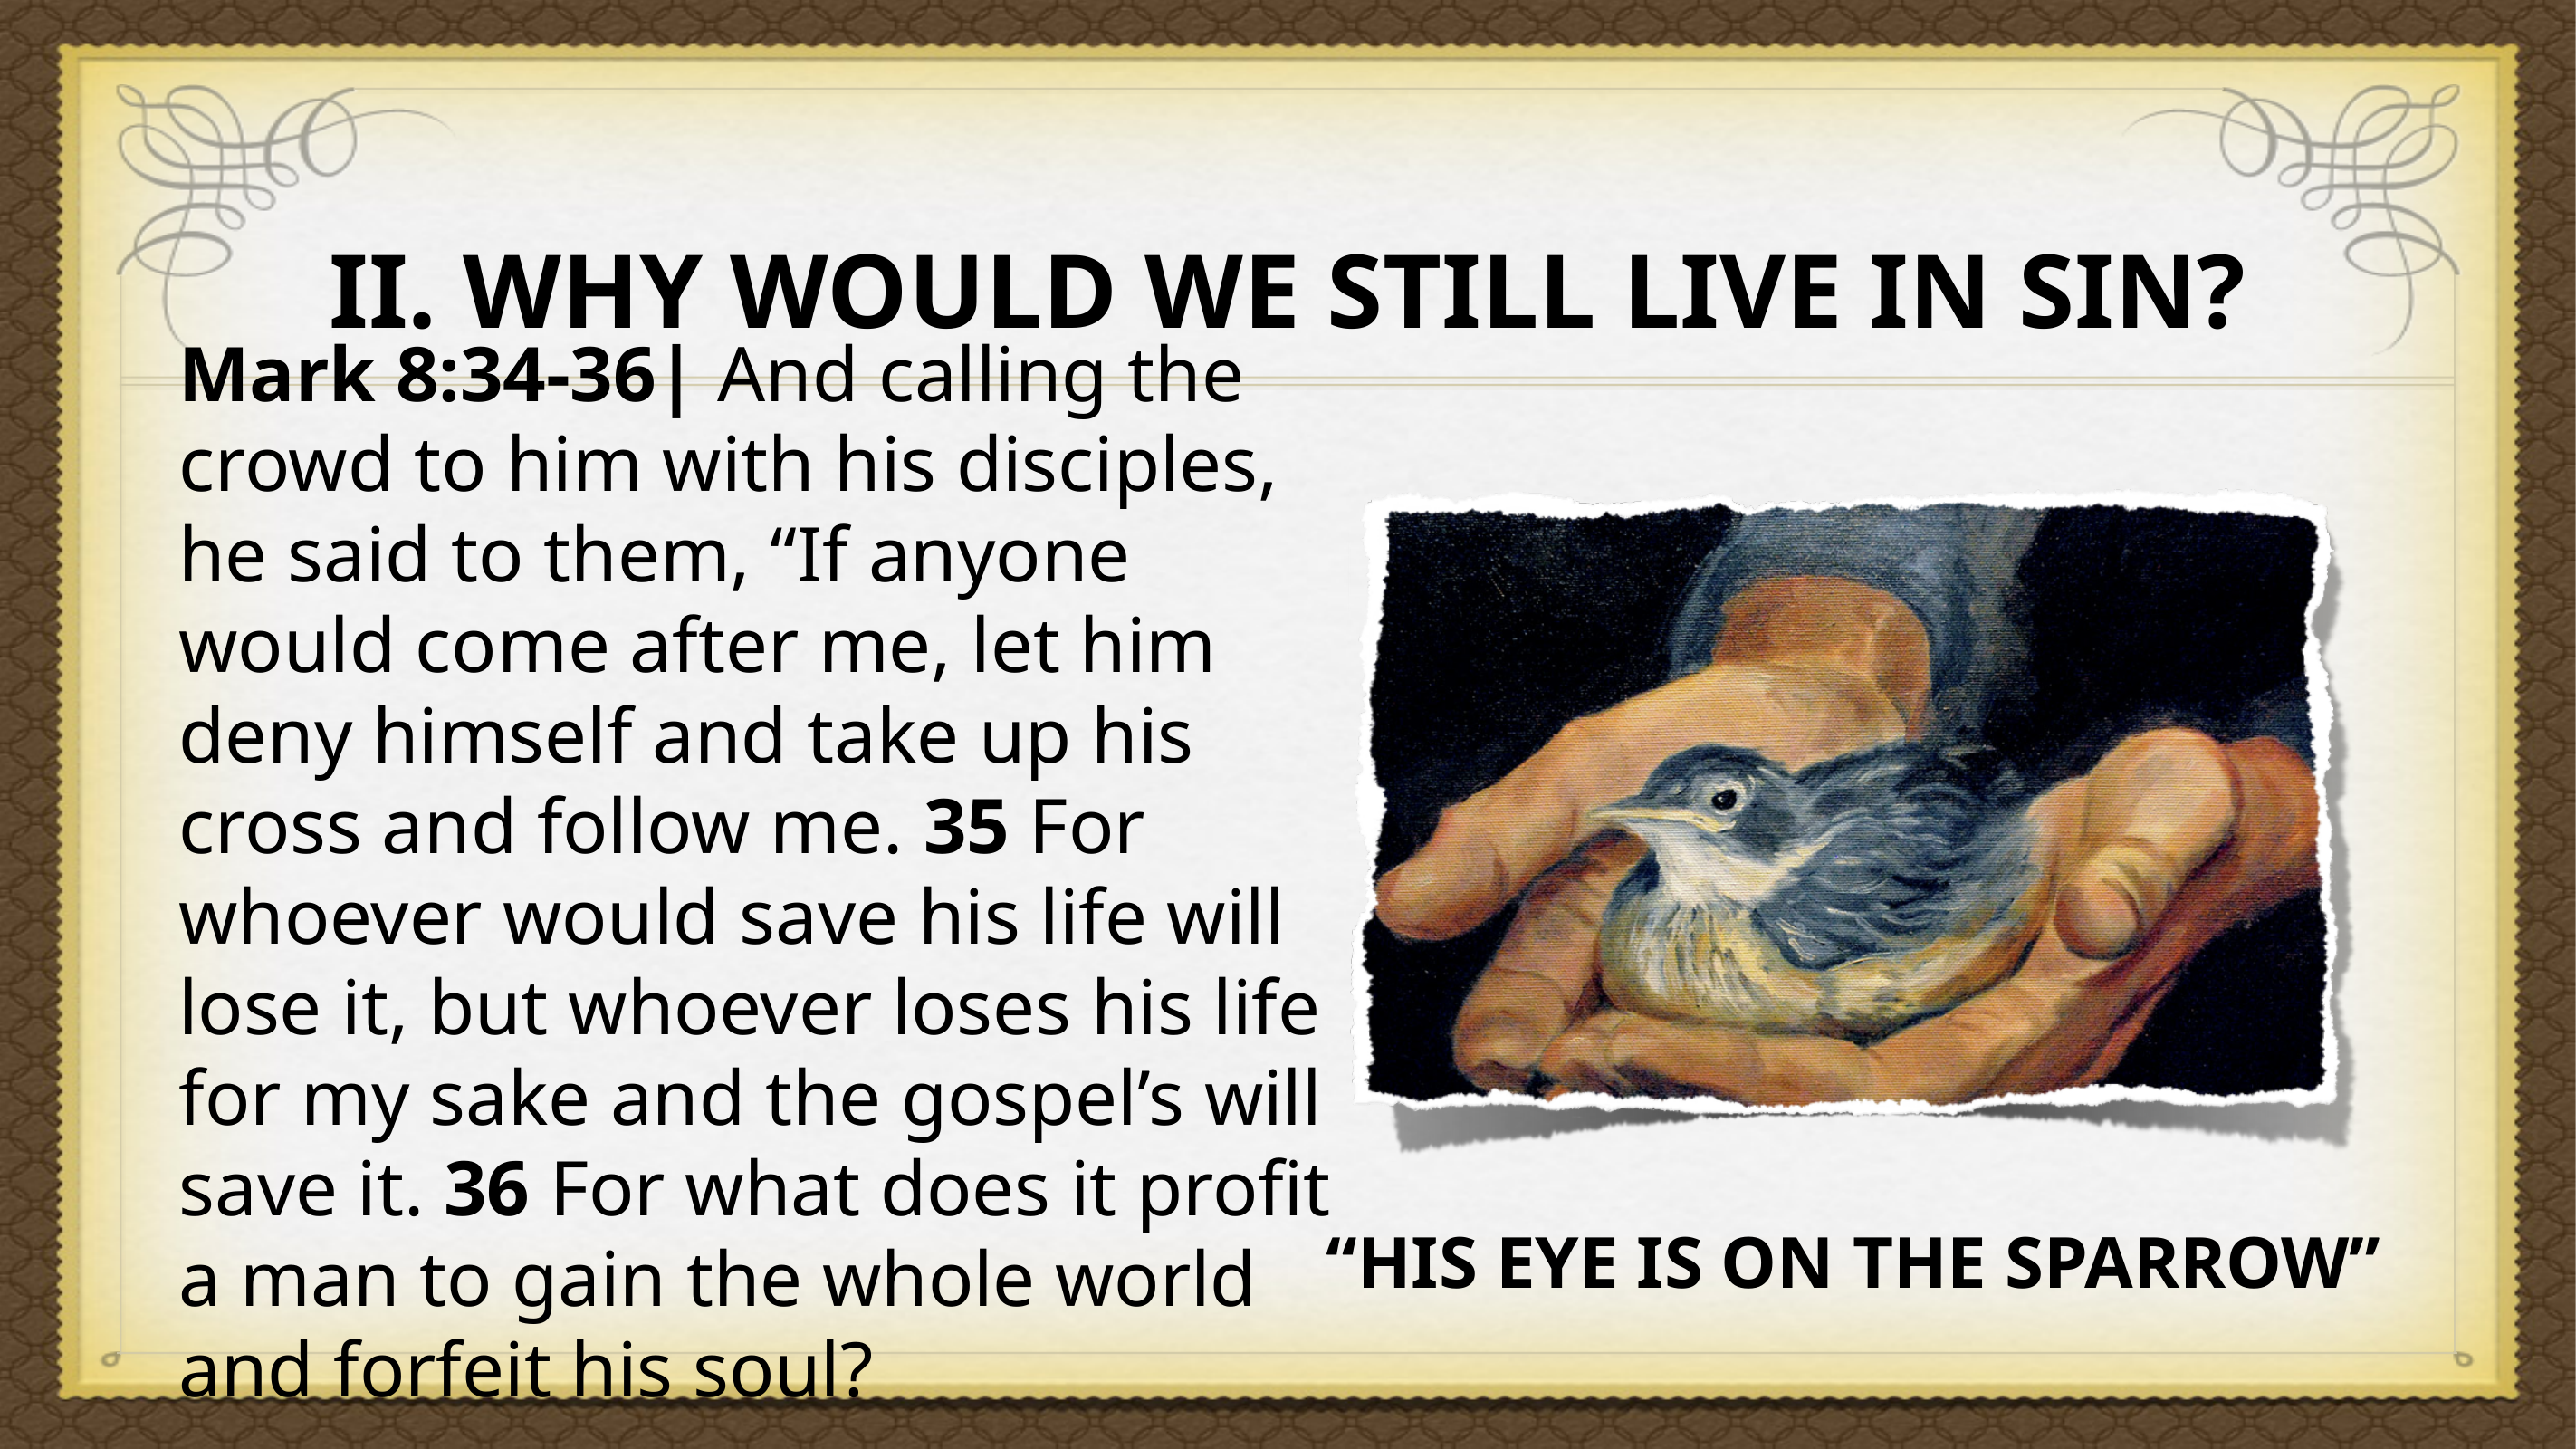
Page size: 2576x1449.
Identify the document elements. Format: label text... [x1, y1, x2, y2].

list Mark 8:34-36| And calling the crowd to him with his disciples, he said to them, “If anyone would come after me, let him deny himself and take up his cross and follow me. 35 For whoever would save his life will lose it, but whoever loses his life for my sake and the gospel’s will save it. 36 For what does it profit a man to gain the whole world and forfeit his soul? [170, 557, 1342, 1374]
text_box “HIS EYE IS ON THE SPARROW” [1316, 1207, 2391, 1313]
title II. WHY WOULD WE STILL LIVE IN SIN? [225, 173, 2350, 401]
picture [0, 0, 2576, 1449]
